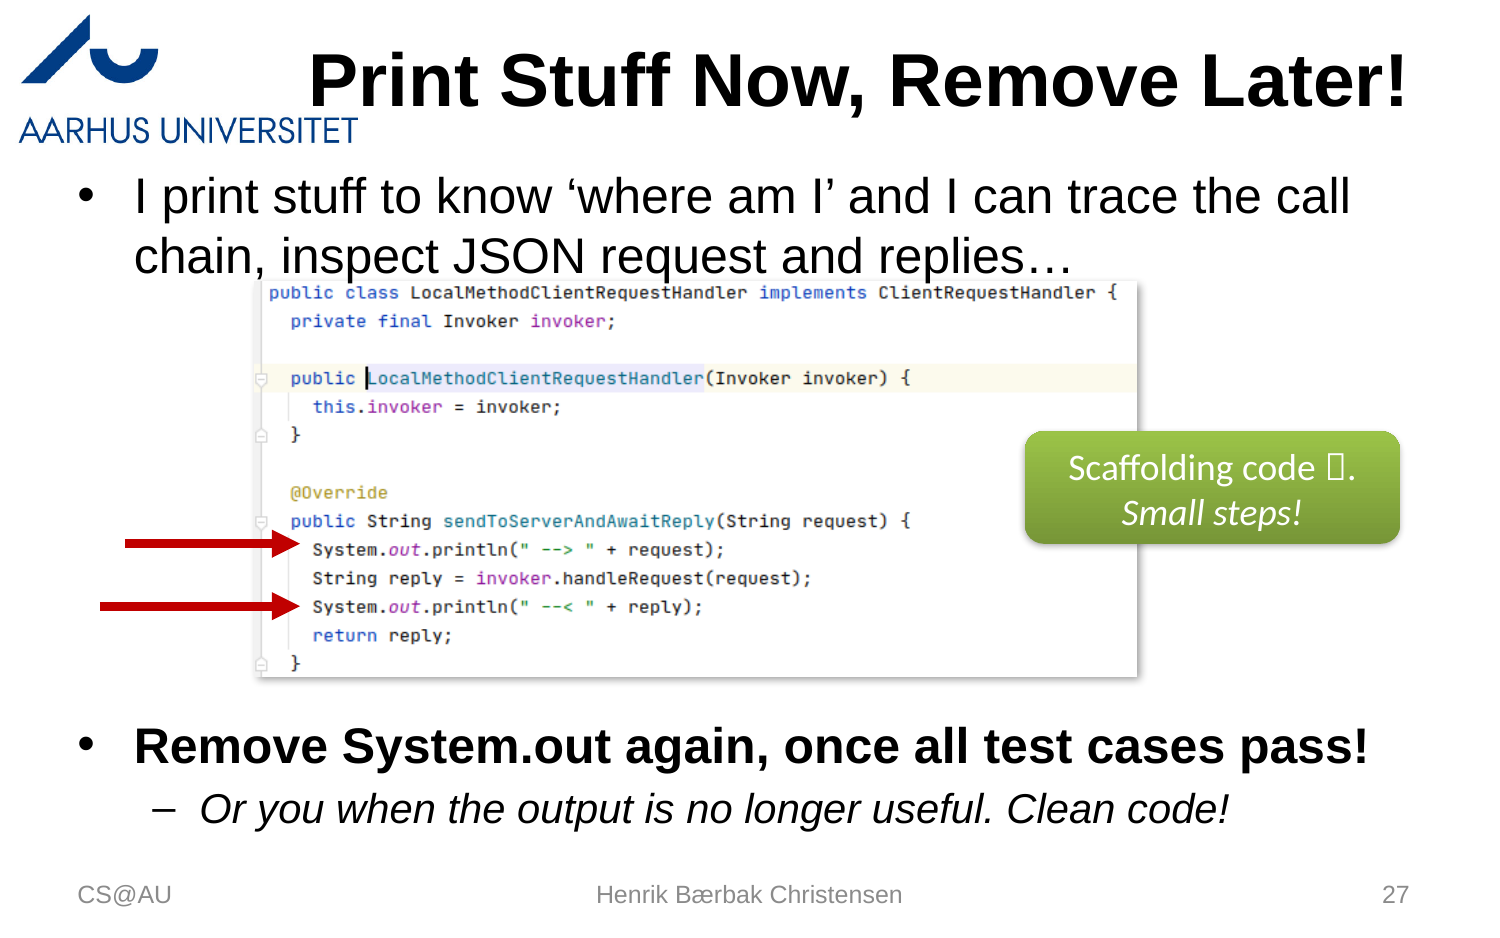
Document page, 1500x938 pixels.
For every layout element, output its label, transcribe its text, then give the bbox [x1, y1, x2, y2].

footer Henrik Bærbak Christensen [512, 868, 988, 919]
slide_number CS@AU [62, 868, 413, 919]
picture [14, 9, 358, 146]
text_box Scaffolding code . Small steps! [1142, 431, 1400, 544]
list I print stuff to know ‘where am I’ and I can trace the call chain, inspect JSON request and replies… Remove System.out again, once all test cases pass! Or you when the output is no longer useful. Clean code! [62, 156, 1425, 865]
title Print Stuff Now, Remove Later! [75, 27, 1425, 125]
picture [254, 281, 1138, 677]
slide_number 27 [1074, 868, 1425, 919]
